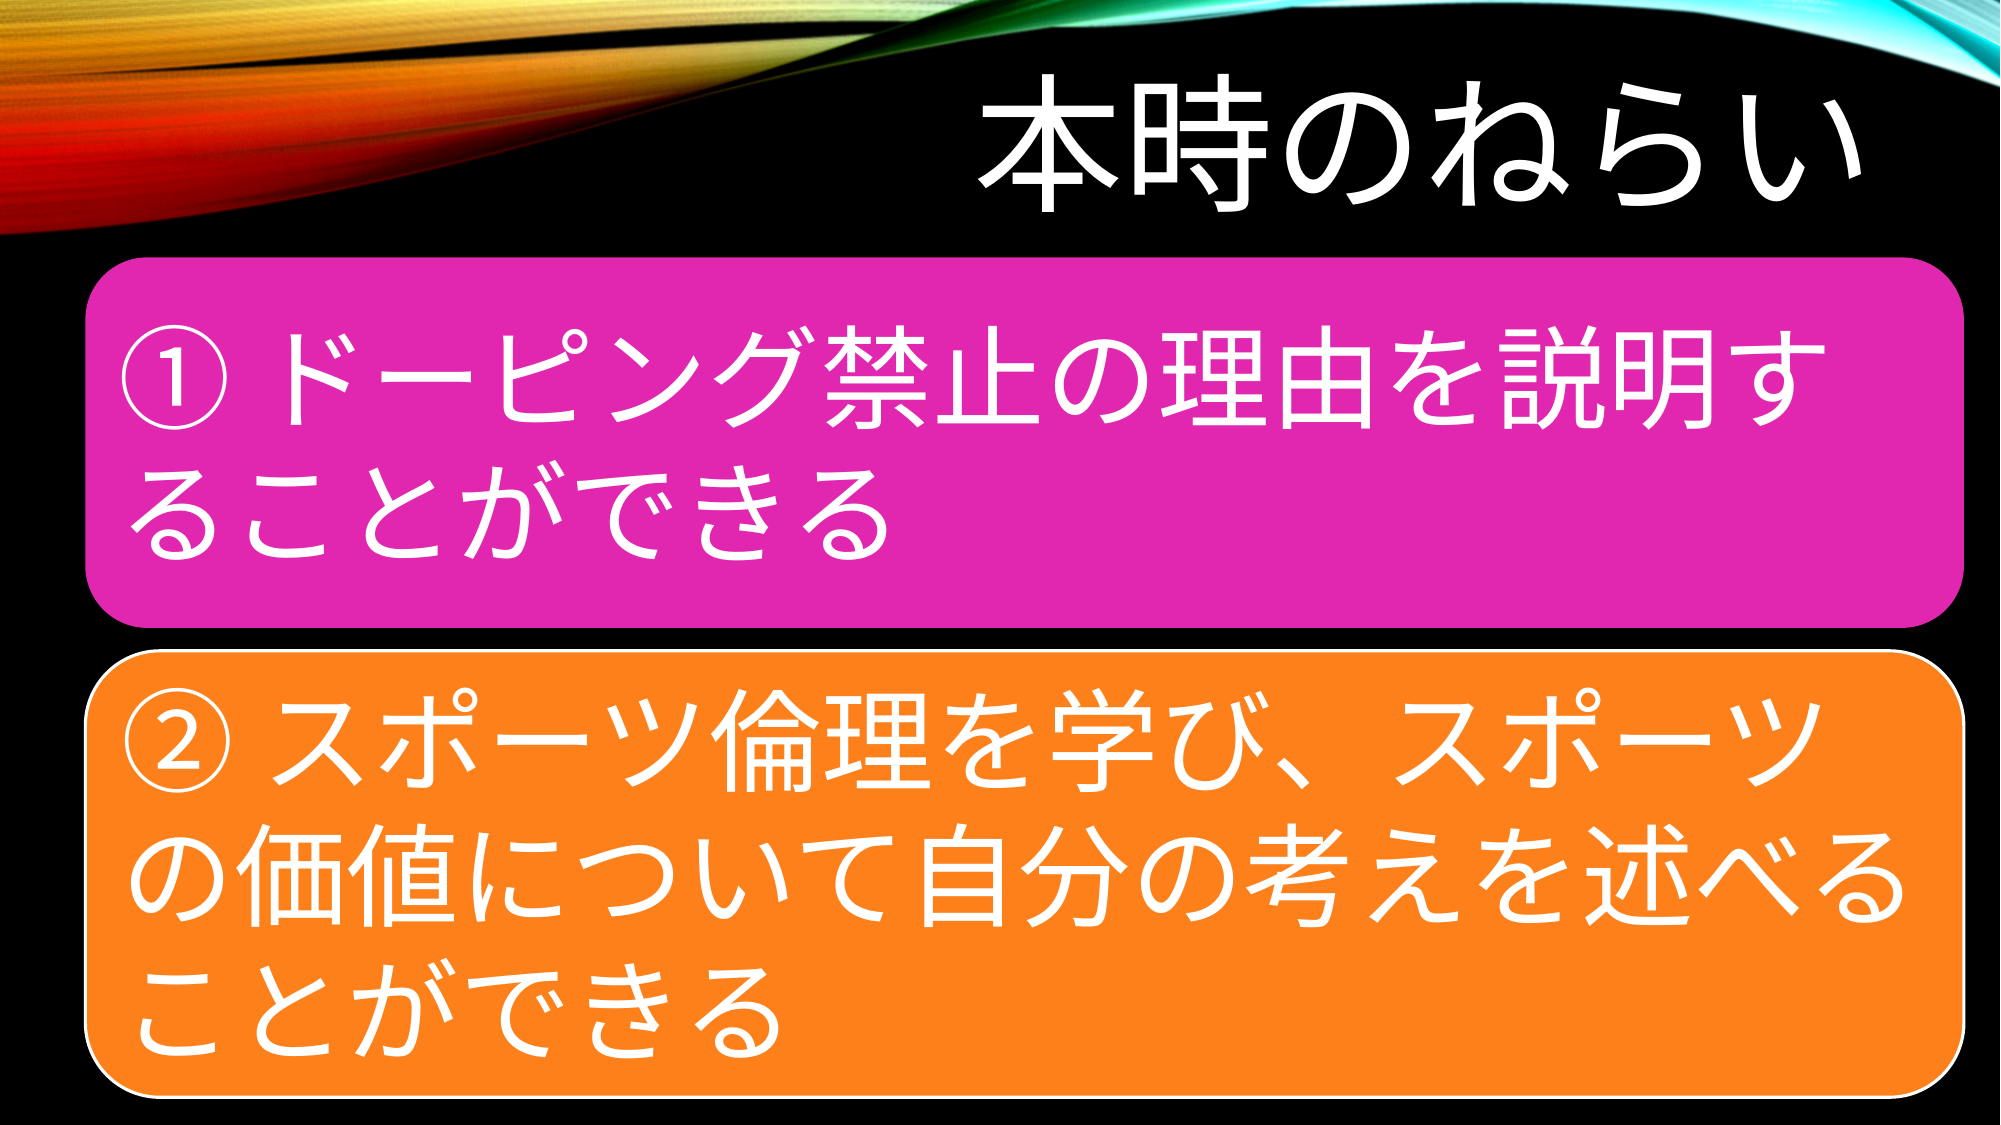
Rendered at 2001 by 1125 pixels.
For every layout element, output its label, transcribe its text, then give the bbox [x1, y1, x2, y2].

title 本時のねらい [475, 45, 1889, 257]
text_box ②スポーツ倫理を学び、スポーツの価値について自分の考えを述べることができる [83, 649, 1966, 1099]
picture [0, 0, 2000, 237]
text_box ①ドーピング禁止の理由を説明することができる [85, 257, 1964, 628]
